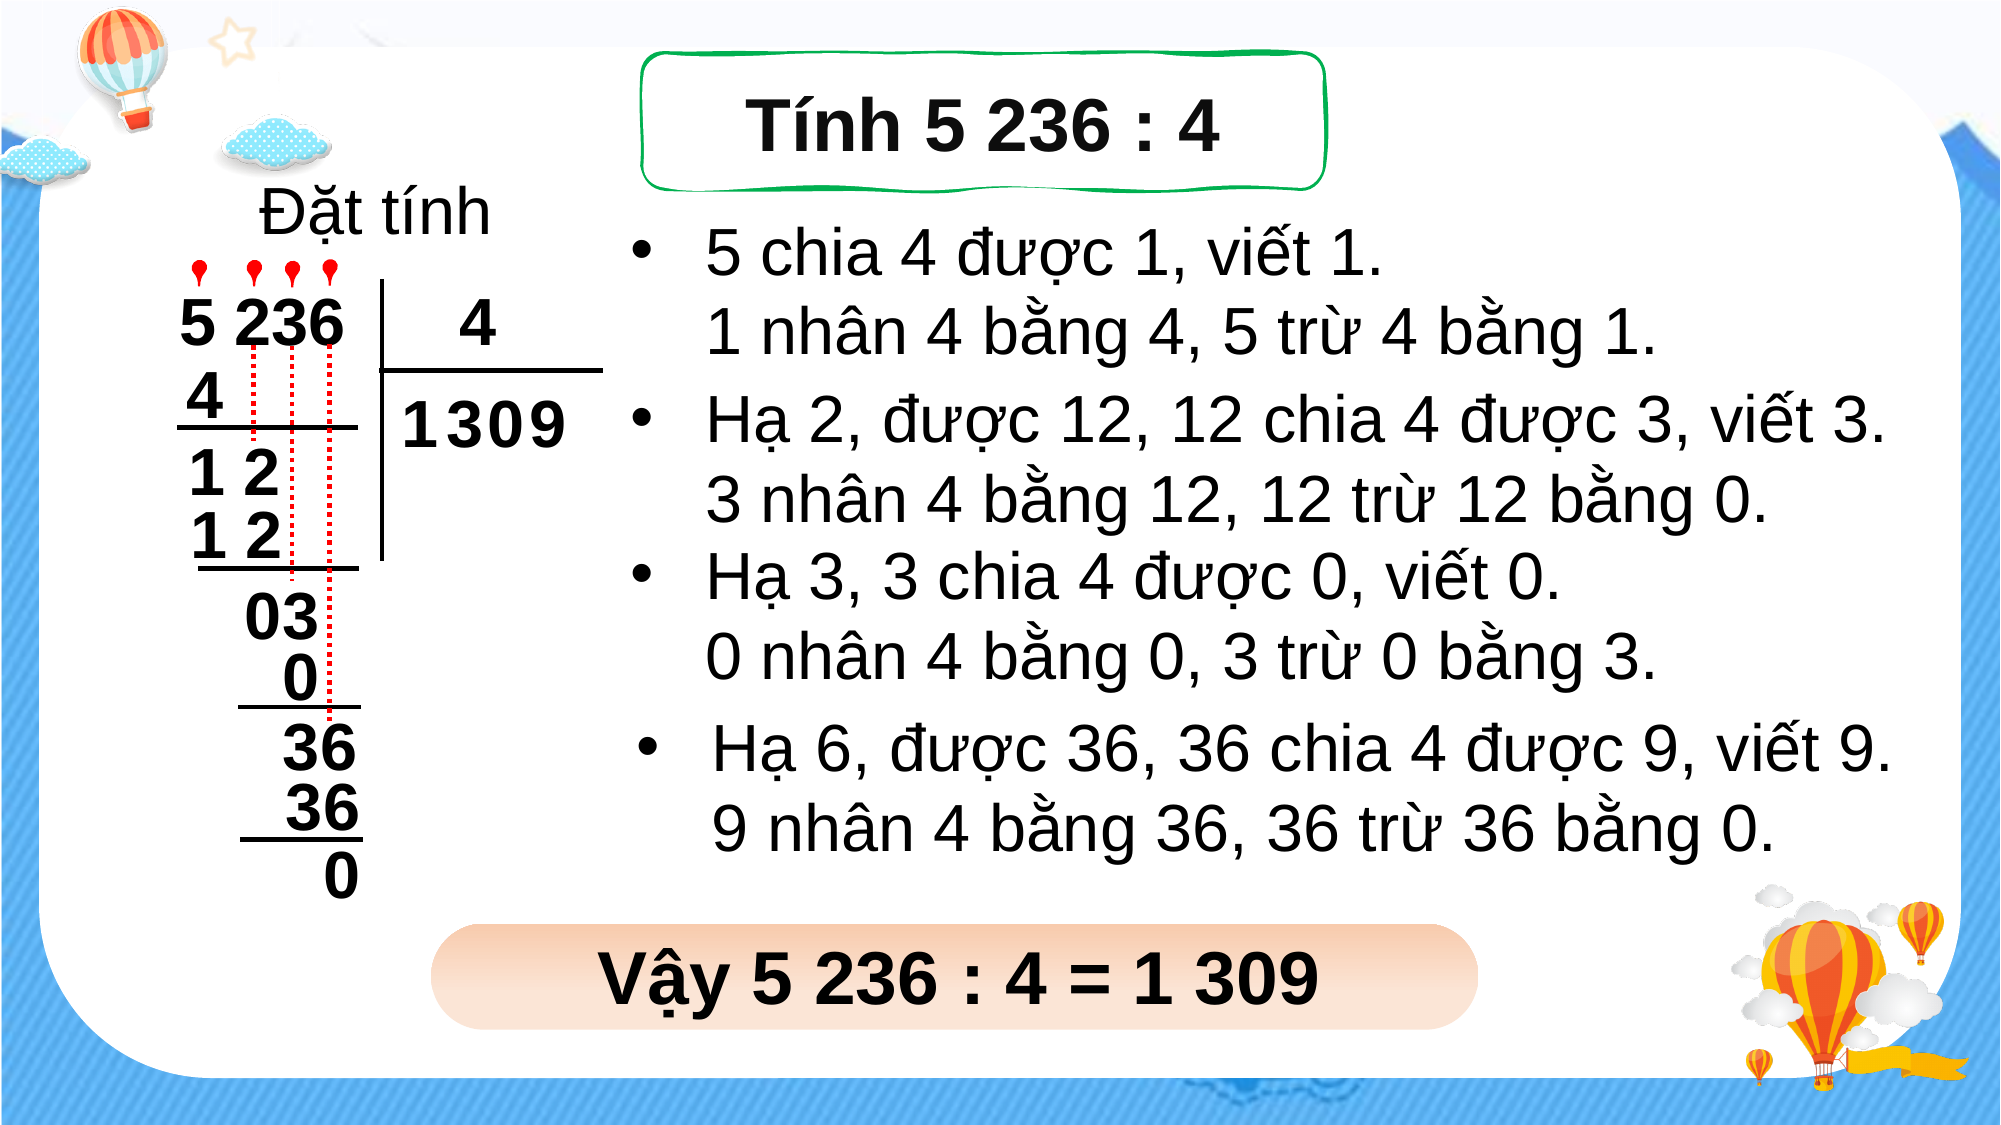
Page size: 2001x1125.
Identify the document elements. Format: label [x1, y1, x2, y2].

picture [0, 0, 2000, 1125]
text_box [431, 921, 1479, 1030]
